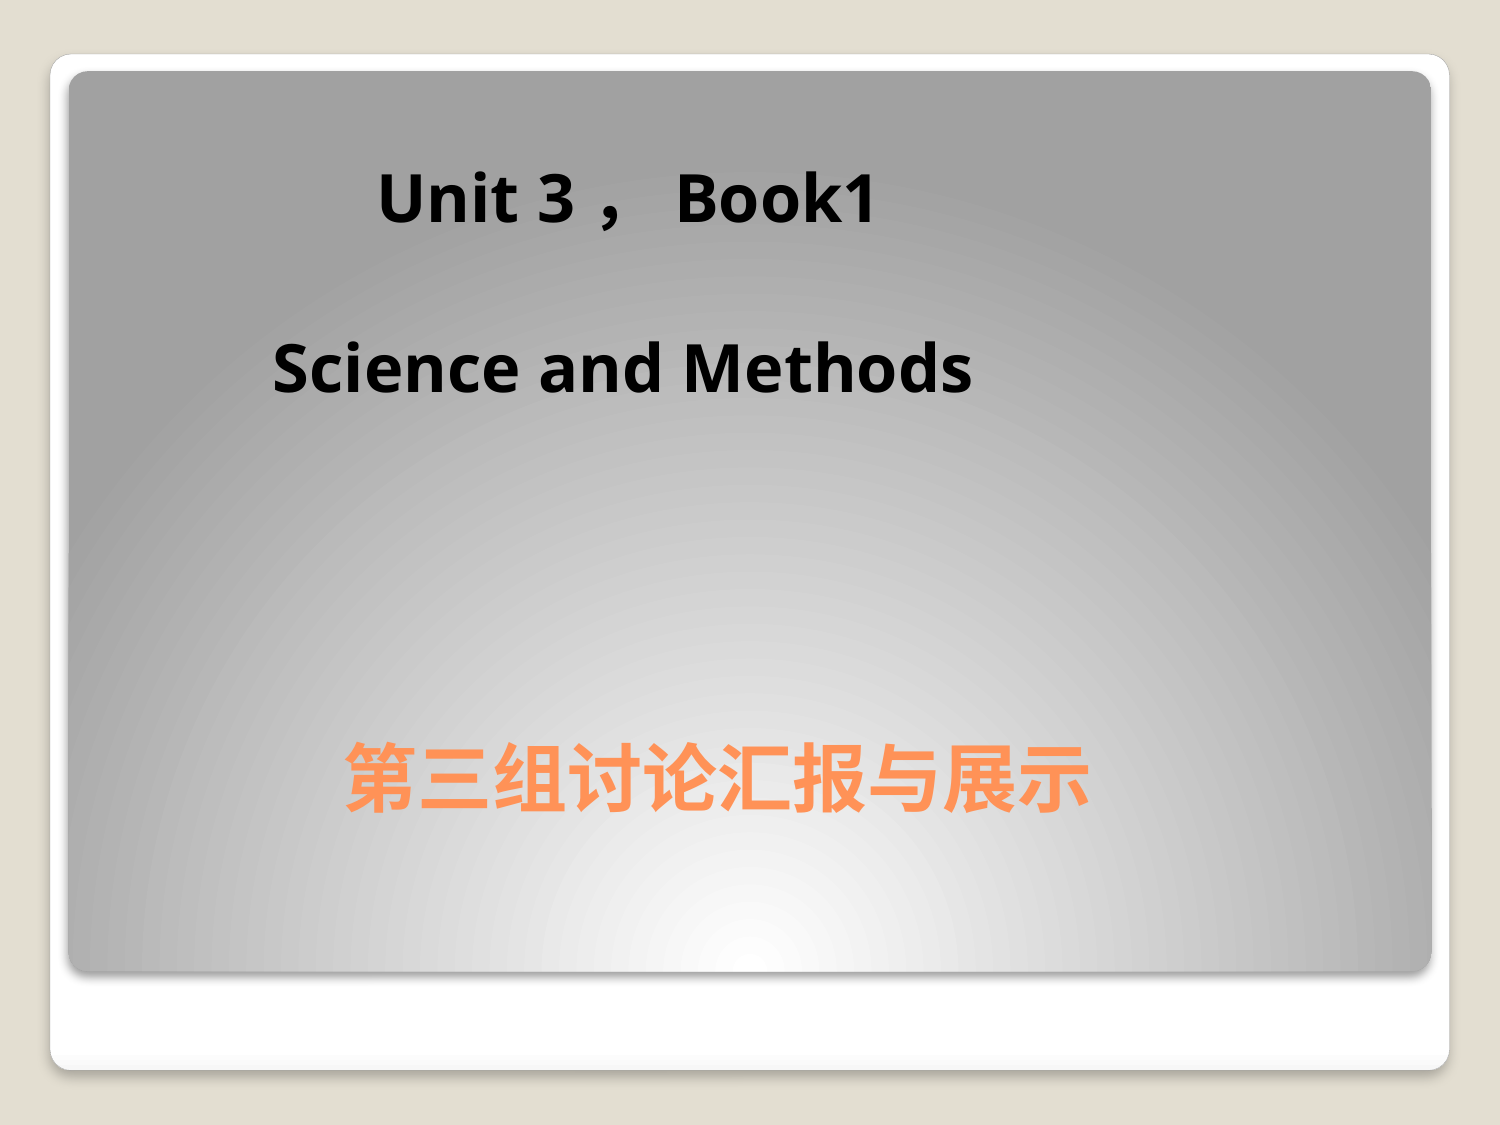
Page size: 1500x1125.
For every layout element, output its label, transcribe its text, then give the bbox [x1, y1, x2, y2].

list Unit 3，Book1 Science and Methods [70, 140, 1413, 828]
title 第三组讨论汇报与展示 [328, 656, 1500, 829]
